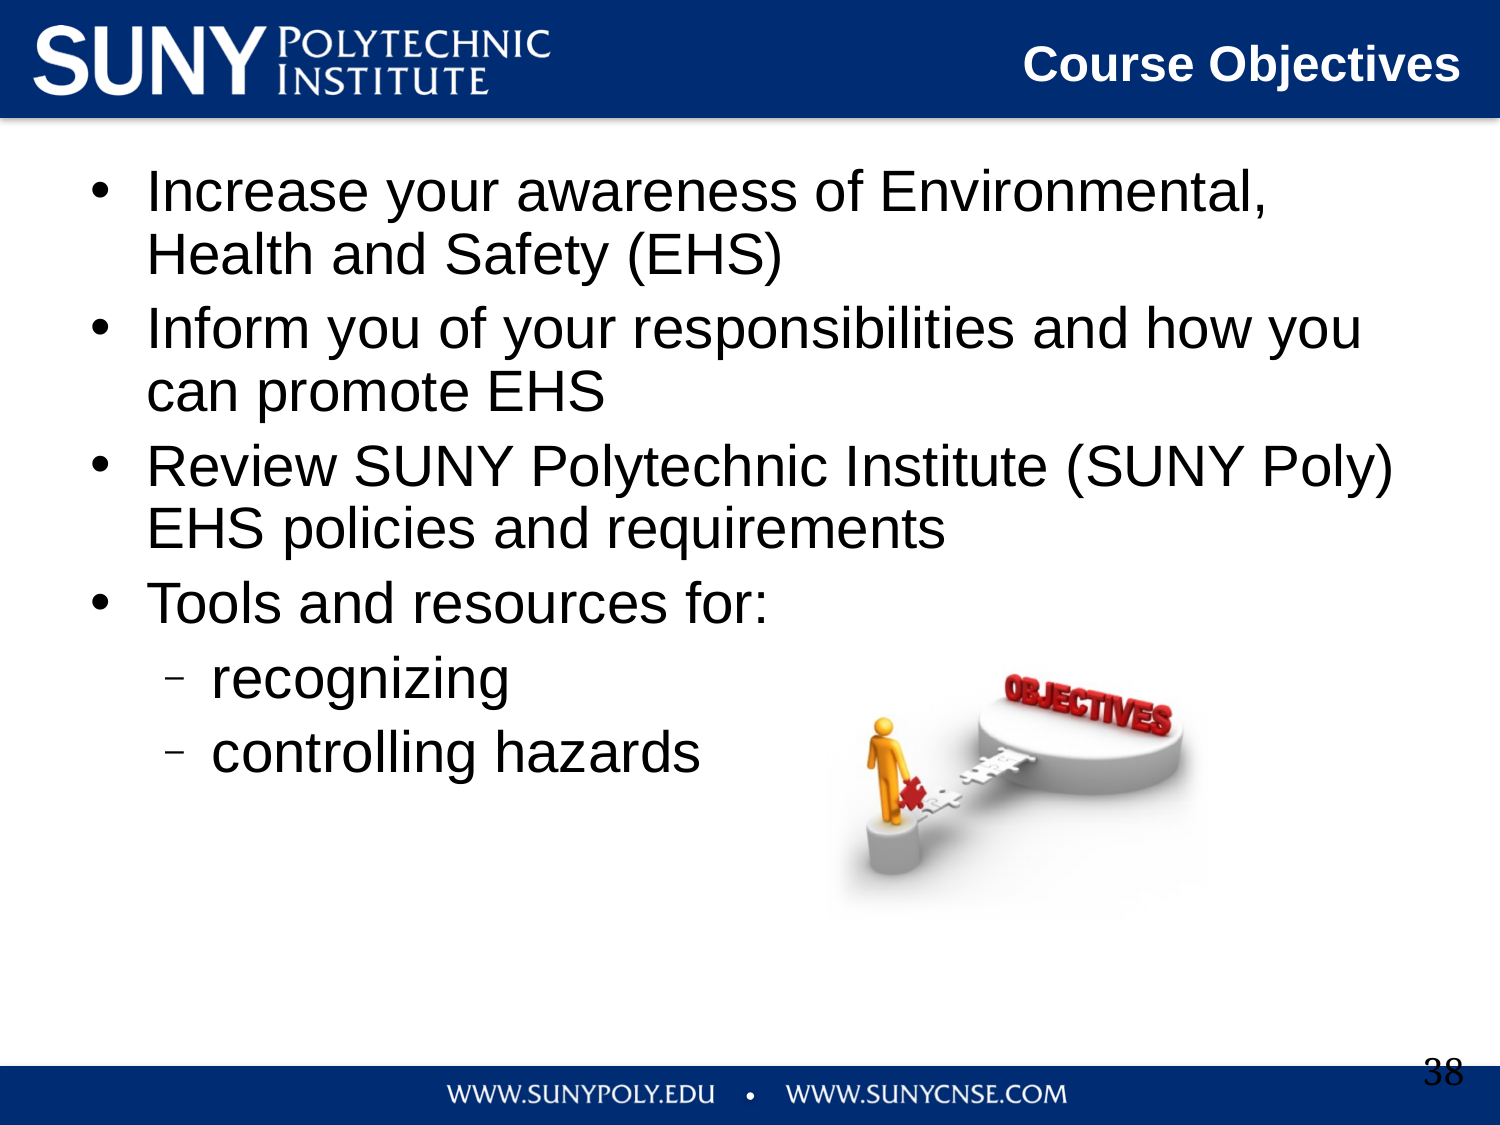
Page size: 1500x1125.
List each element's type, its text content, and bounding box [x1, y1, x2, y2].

picture [785, 1081, 1071, 1110]
picture [825, 633, 1210, 922]
slide_number 38 [1407, 1040, 1500, 1100]
list Increase your awareness of Environmental, Health and Safety (EHS) Inform you of your responsibilities and how you can promote EHS Review SUNY Polytechnic Institute (SUNY Poly) EHS policies and requirements Tools and resources for: recognizing controlling hazards [75, 153, 1425, 1005]
picture [33, 25, 551, 96]
title Course Objectives [570, 0, 1491, 111]
picture [446, 1081, 717, 1110]
